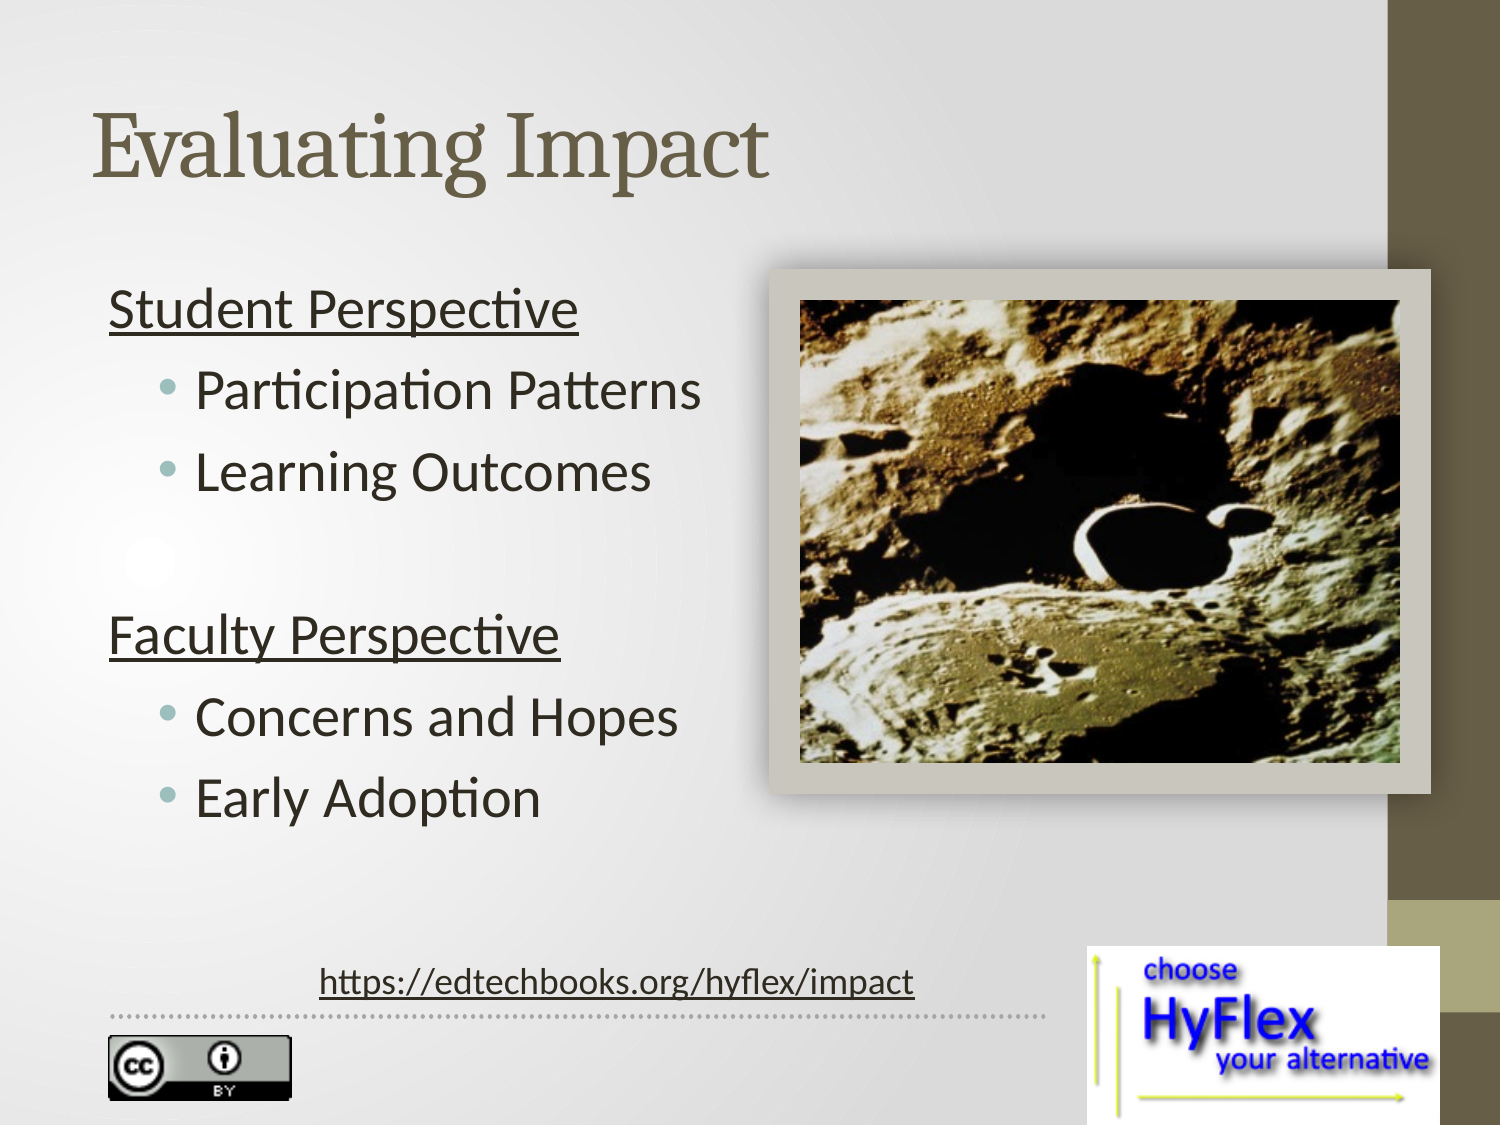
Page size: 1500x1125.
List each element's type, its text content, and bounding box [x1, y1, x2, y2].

picture [1087, 946, 1440, 1125]
list Student Perspective Participation Patterns Learning Outcomes Faculty Perspective Concerns and Hopes Early Adoption [75, 262, 1325, 1050]
text_box https://edtechbooks.org/hyflex/impact [304, 949, 939, 1010]
picture [108, 1050, 292, 1101]
title Evaluating Impact [75, 45, 1325, 233]
picture [799, 299, 1401, 764]
